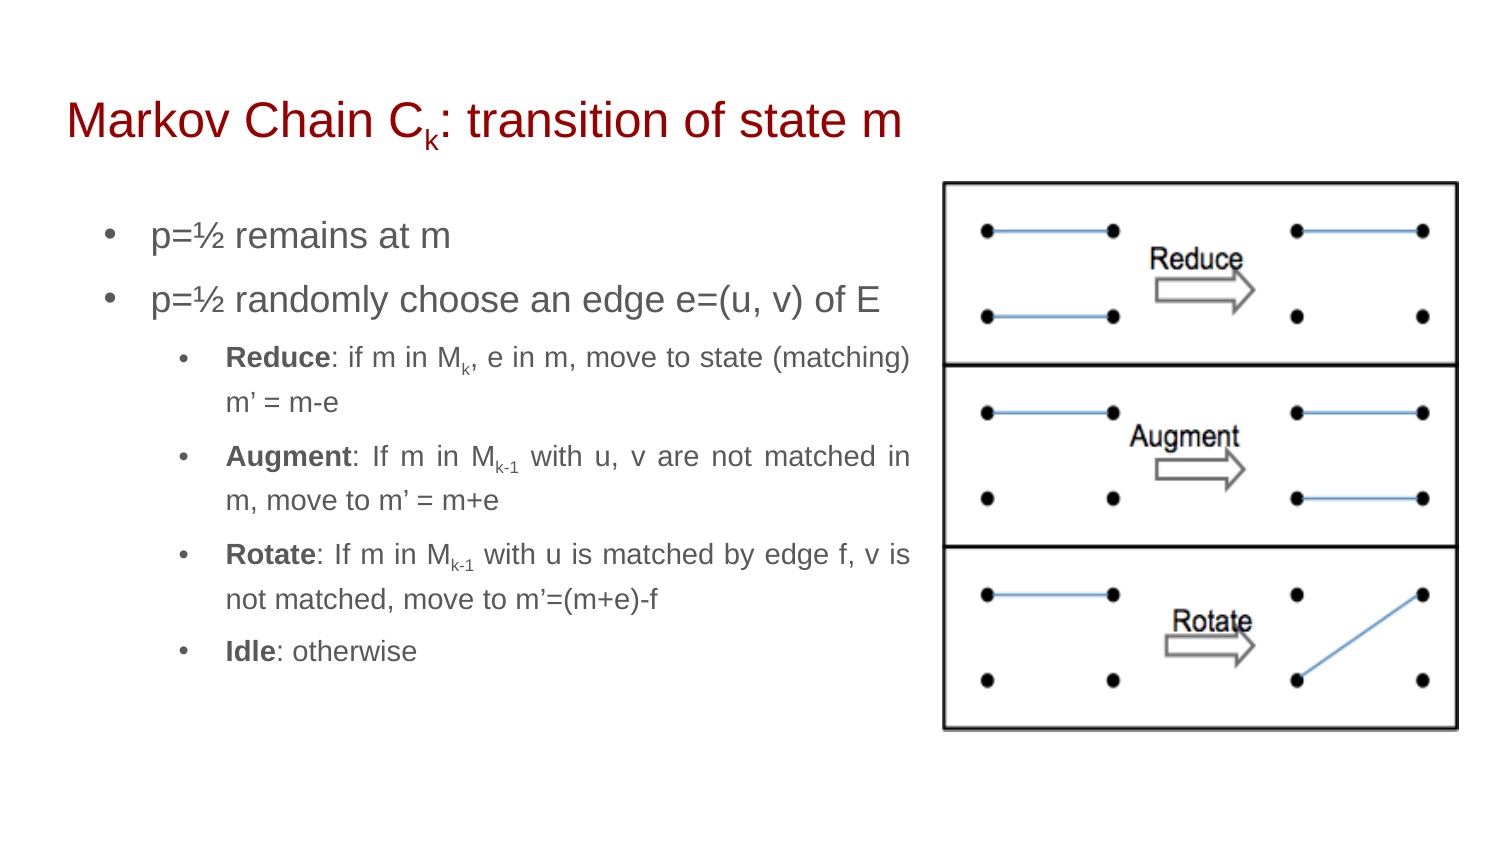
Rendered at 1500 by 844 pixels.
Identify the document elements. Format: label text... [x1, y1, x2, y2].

list p=½ remains at m p=½ randomly choose an edge e=(u, v) of E Reduce: if m in Mk, e in m, move to state (matching) m’ = m-e Augment: If m in Mk-1 with u, v are not matched in m, move to m’ = m+e Rotate: If m in Mk-1 with u is matched by edge f, v is not matched, move to m’=(m+e)-f Idle: otherwise [51, 189, 927, 750]
title Markov Chain Ck: transition of state m [51, 72, 1449, 167]
picture [942, 181, 1459, 733]
